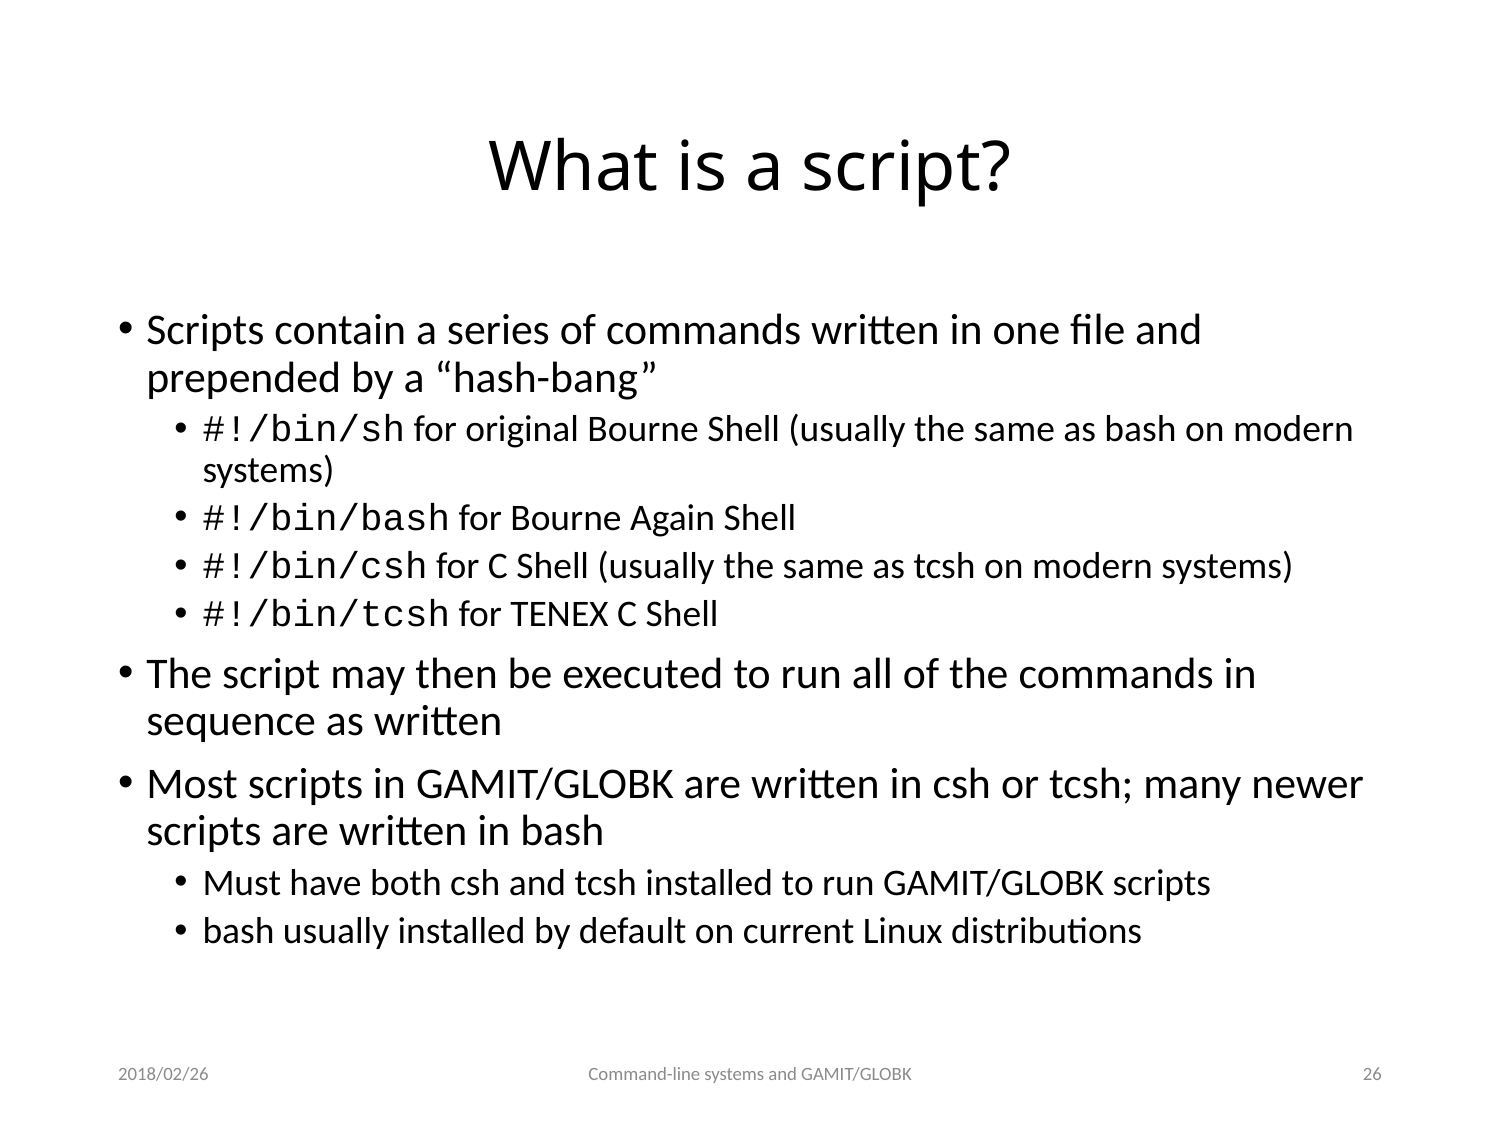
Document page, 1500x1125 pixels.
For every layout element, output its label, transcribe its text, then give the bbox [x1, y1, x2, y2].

footer Command-line systems and GAMIT/GLOBK [496, 1042, 1004, 1103]
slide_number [103, 1042, 441, 1103]
slide_number 25 [1059, 1042, 1397, 1103]
title What is a script? [103, 59, 1397, 278]
list Scripts contain a series of commands written in one file and prepended by a “hash-bang” #!/bin/sh for original Bourne Shell (usually the same as bash on modern systems) #!/bin/bash for Bourne Again Shell #!/bin/csh for C Shell (usually the same as tcsh on modern systems) #!/bin/tcsh for TENEX C Shell The script may then be executed to run all of the commands in sequence as written Most scripts in GAMIT/GLOBK are written in csh or tcsh; many newer scripts are written in bash Must have both csh and tcsh installed to run GAMIT/GLOBK scripts bash usually installed by default on current Linux distributions [103, 299, 1397, 1014]
